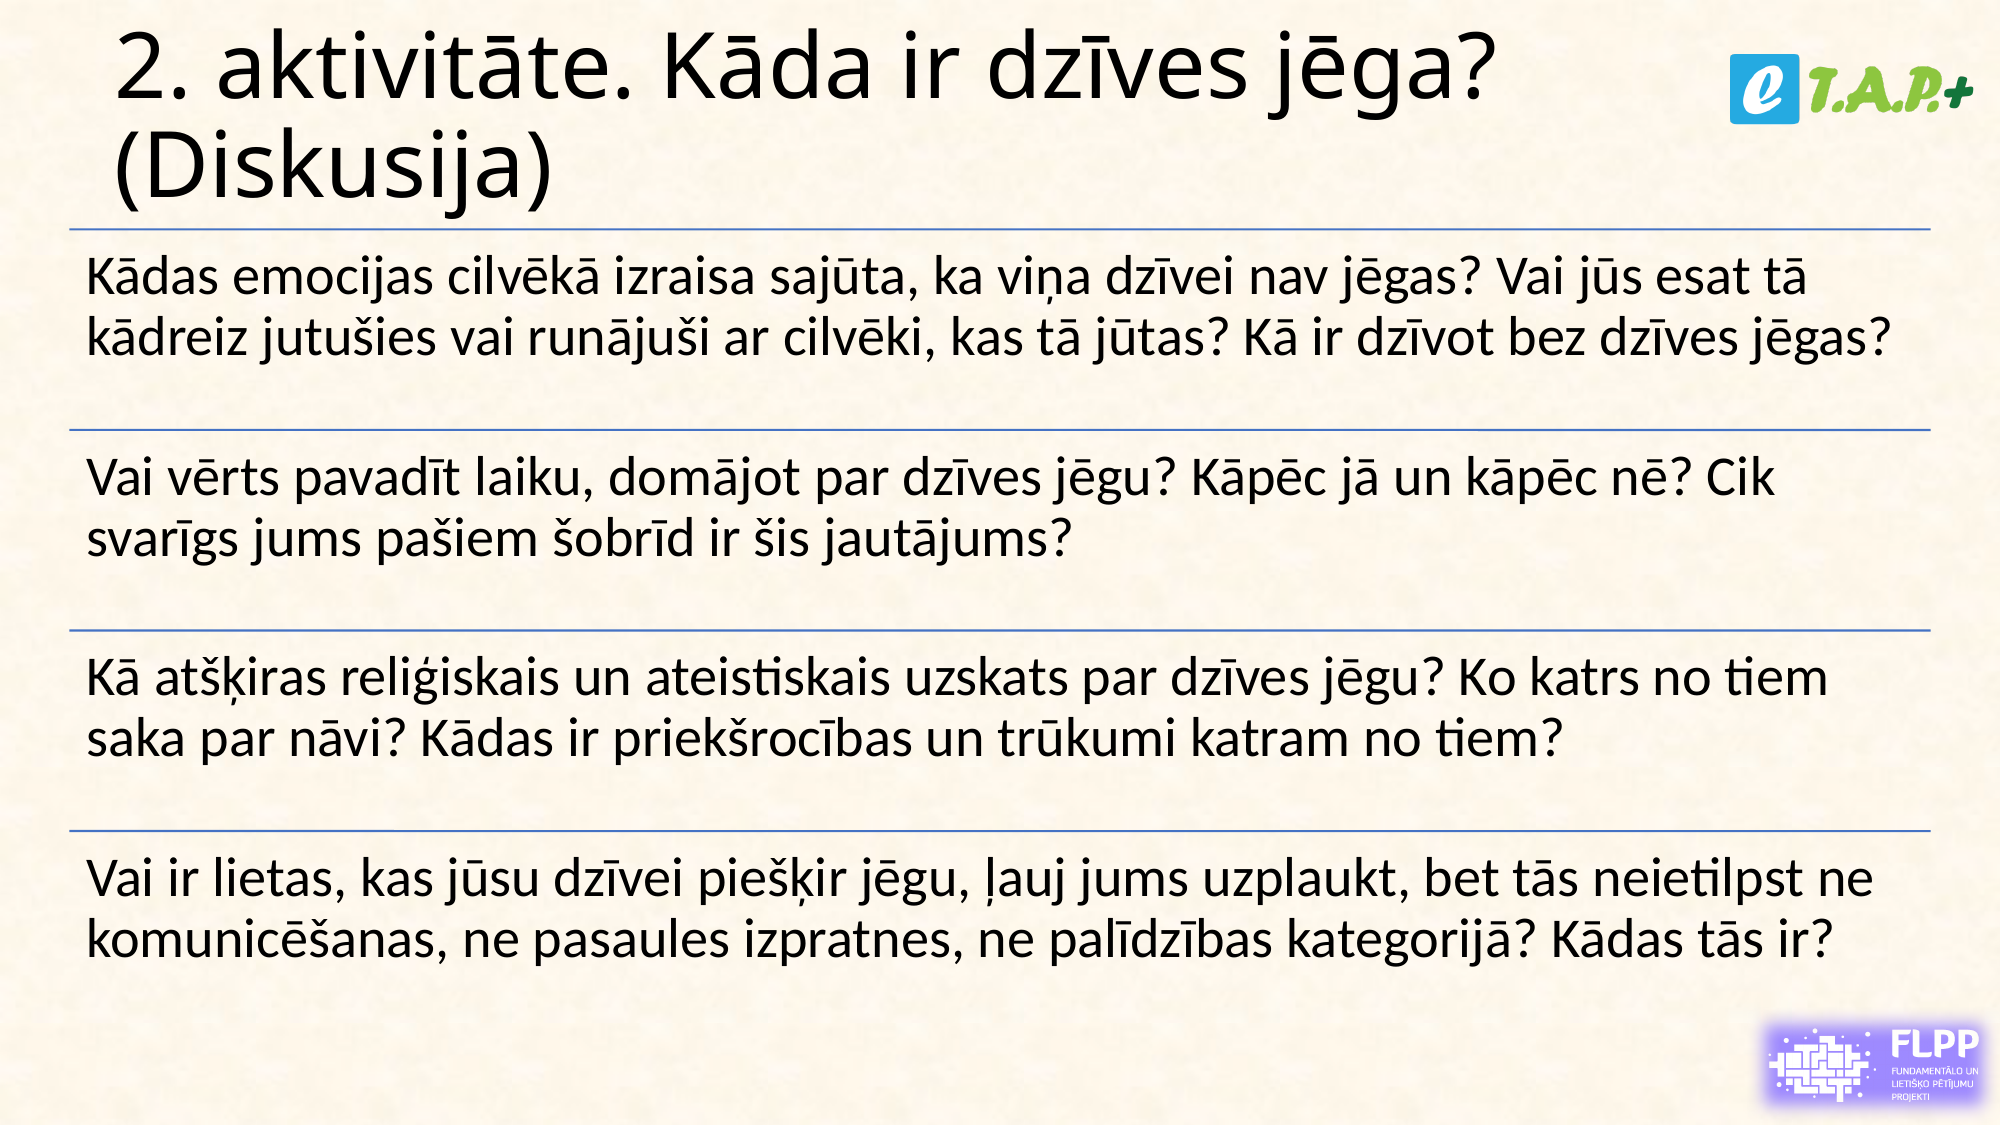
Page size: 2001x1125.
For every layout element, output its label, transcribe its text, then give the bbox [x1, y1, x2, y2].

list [69, 229, 1931, 1032]
title 2. aktivitāte. Kāda ir dzīves jēga? (Diskusija) [99, 29, 1825, 207]
picture [1773, 1033, 1975, 1097]
picture [1695, 25, 2001, 151]
list Katrs/-a pieraksta vienu ideju/atziņu/jautājumu, par ko ir aizdomājies šīs nodarbības laikā. [1767, 1027, 1980, 1103]
